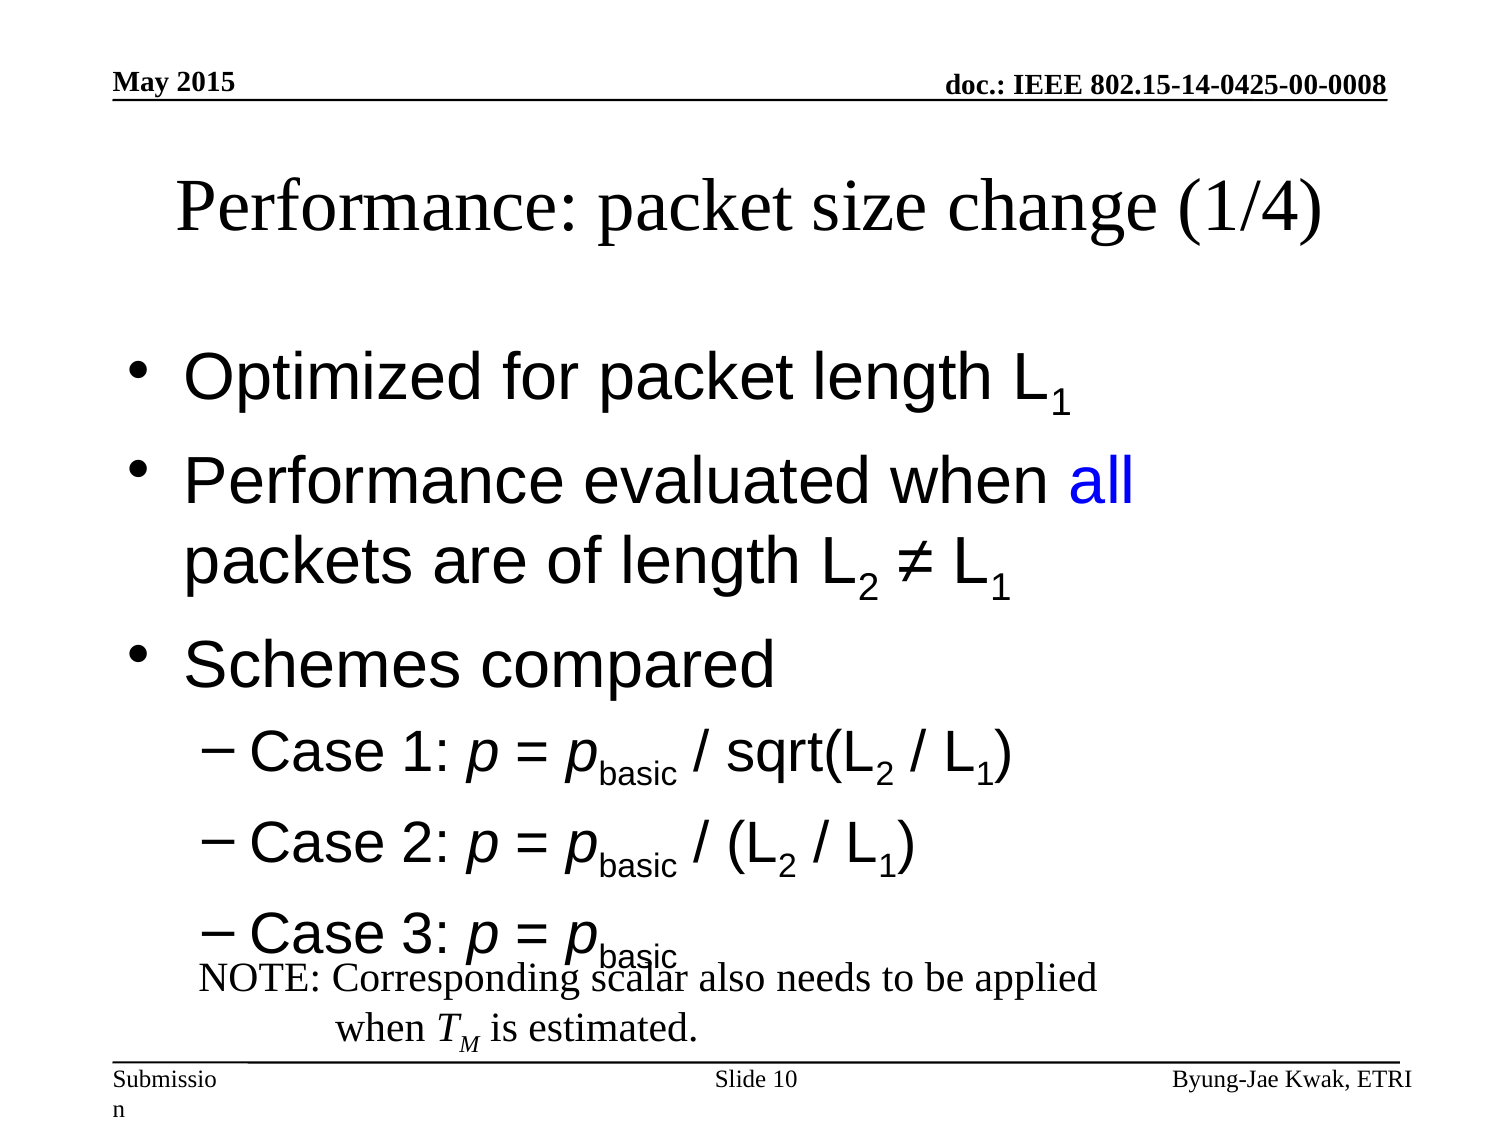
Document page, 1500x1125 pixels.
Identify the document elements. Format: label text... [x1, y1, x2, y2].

footer Byung-Jae Kwak, ETRI [900, 1062, 1413, 1093]
title Performance: packet size change (1/4) [112, 112, 1388, 288]
list Optimized for packet length L1 Performance evaluated when all packets are of length L2 ≠ L1 Schemes compared Case 1: p = pbasic / sqrt(L2 / L1) Case 2: p = pbasic / (L2 / L1) Case 3: p = pbasic [112, 324, 1388, 1000]
text_box NOTE: Corresponding scalar also needs to be applied when TM is estimated. [183, 942, 1114, 1065]
slide_number Slide 10 [712, 1065, 800, 1093]
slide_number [112, 62, 375, 98]
